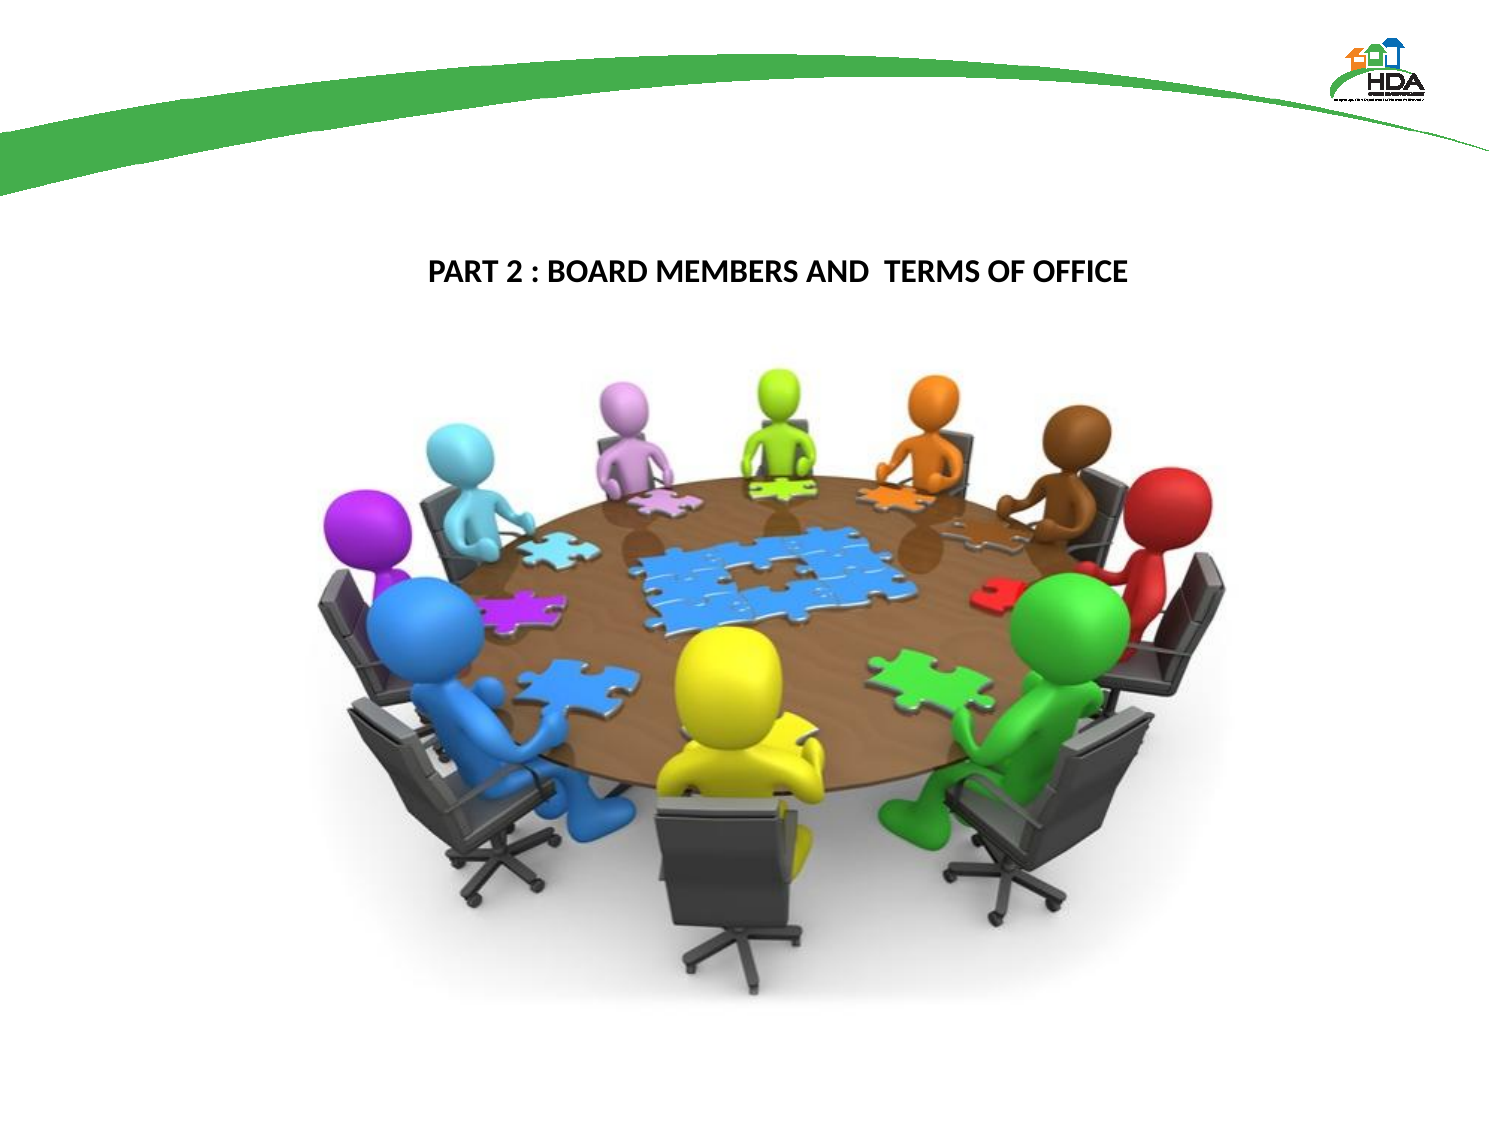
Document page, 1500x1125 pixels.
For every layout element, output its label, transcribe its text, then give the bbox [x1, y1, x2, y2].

picture [0, 0, 1500, 1125]
title PART 2 : BOARD MEMBERS AND TERMS OF OFFICE [103, 221, 1454, 316]
